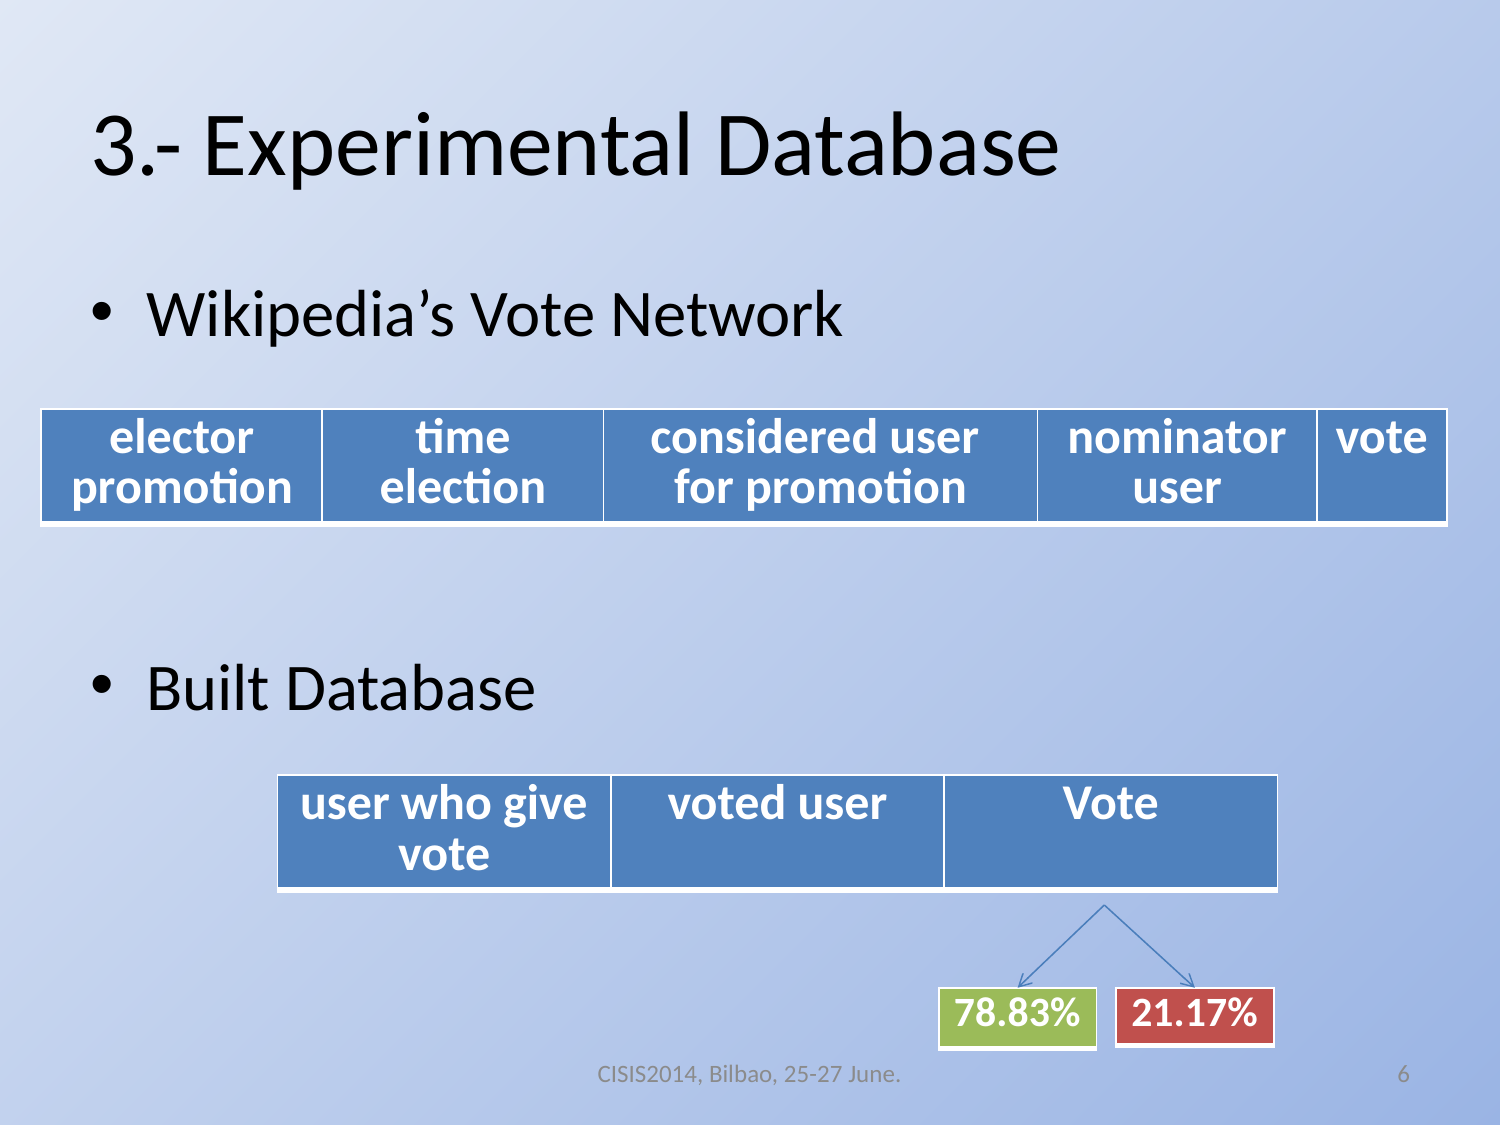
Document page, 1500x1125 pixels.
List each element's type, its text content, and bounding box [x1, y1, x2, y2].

list Wikipedia’s Vote Network Built Database [75, 527, 1425, 1005]
slide_number 6 [1074, 1042, 1425, 1103]
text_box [1104, 904, 1196, 988]
table_header elector promotion [42, 410, 321, 521]
list Wikipedia’s Vote Network Built Database [75, 262, 1425, 408]
table_header Vote [945, 776, 1277, 887]
table_header nominator user [1038, 410, 1316, 521]
table_header considered user for promotion [604, 410, 1037, 521]
footer CISIS2014, Bilbao, 25-27 June. [512, 1042, 988, 1103]
table_header 78.83% [940, 989, 1096, 1046]
table_header user who give vote [278, 776, 610, 887]
table_header voted user [612, 776, 943, 887]
table_header vote [1318, 410, 1446, 521]
table_header 21.17% [1117, 989, 1273, 1043]
title 3.- Experimental Database [75, 45, 1425, 233]
table_header time election [323, 410, 603, 521]
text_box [1017, 904, 1103, 988]
